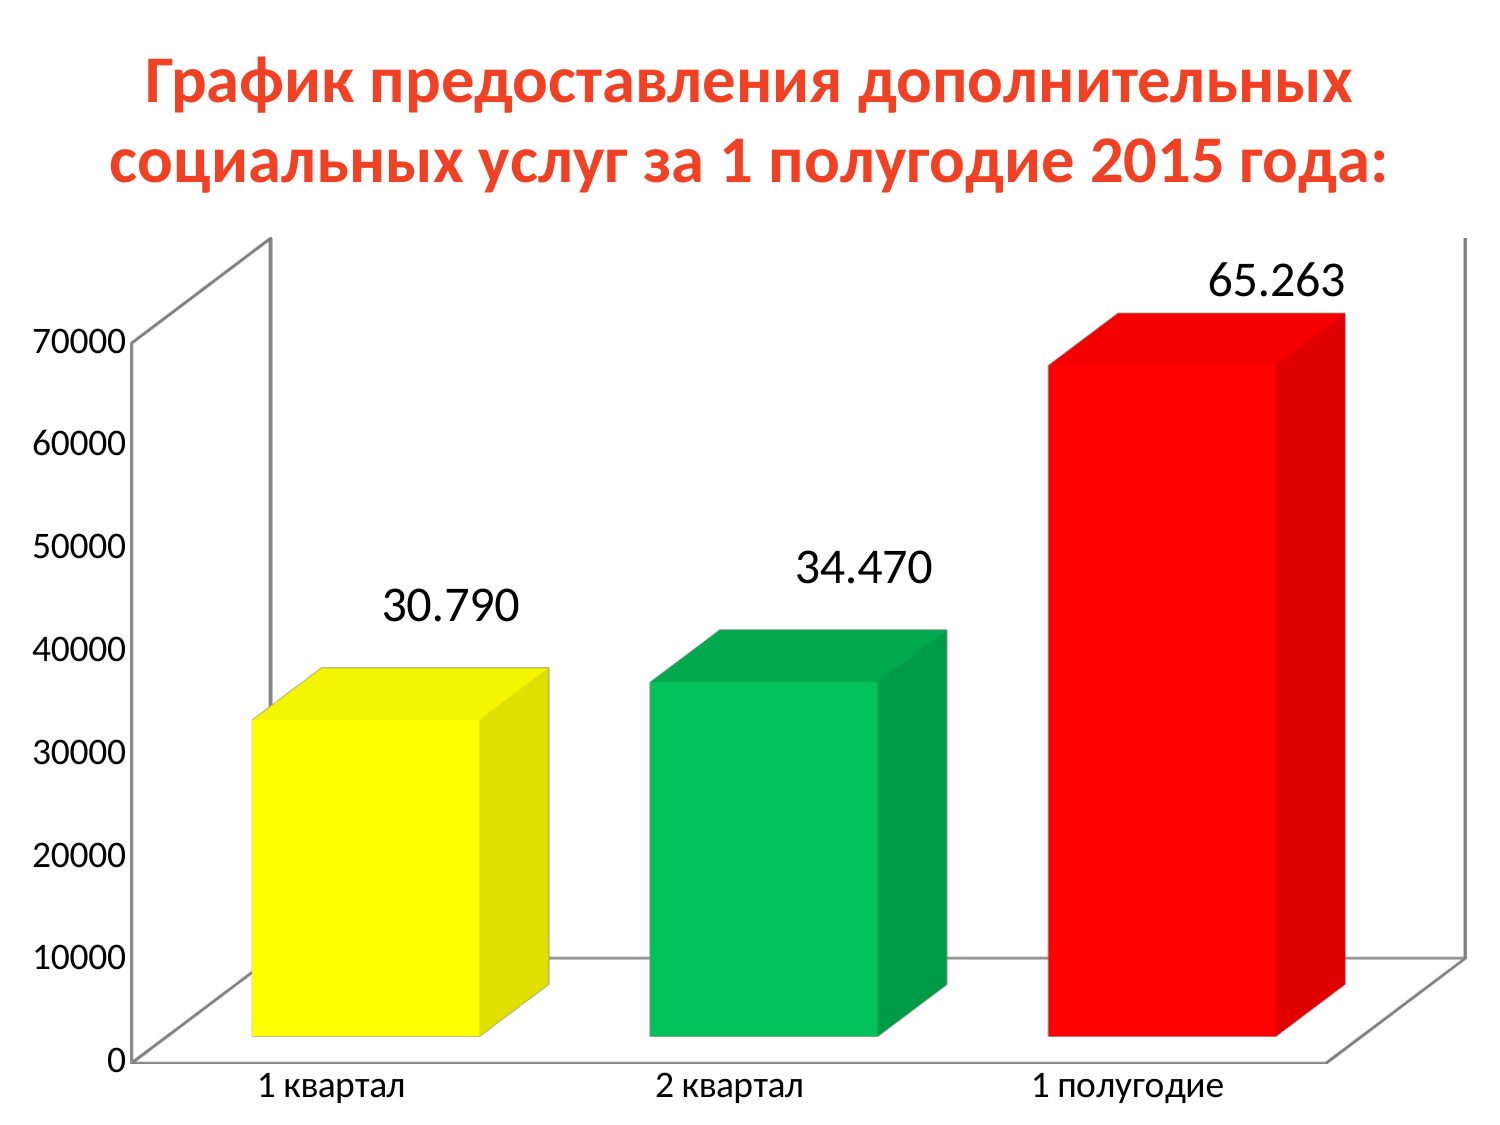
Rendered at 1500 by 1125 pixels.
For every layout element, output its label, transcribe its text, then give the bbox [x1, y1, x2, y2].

title График предоставления дополнительных социальных услуг за 1 полугодие 2015 года: [0, 0, 1500, 219]
chart [0, 219, 1500, 1125]
